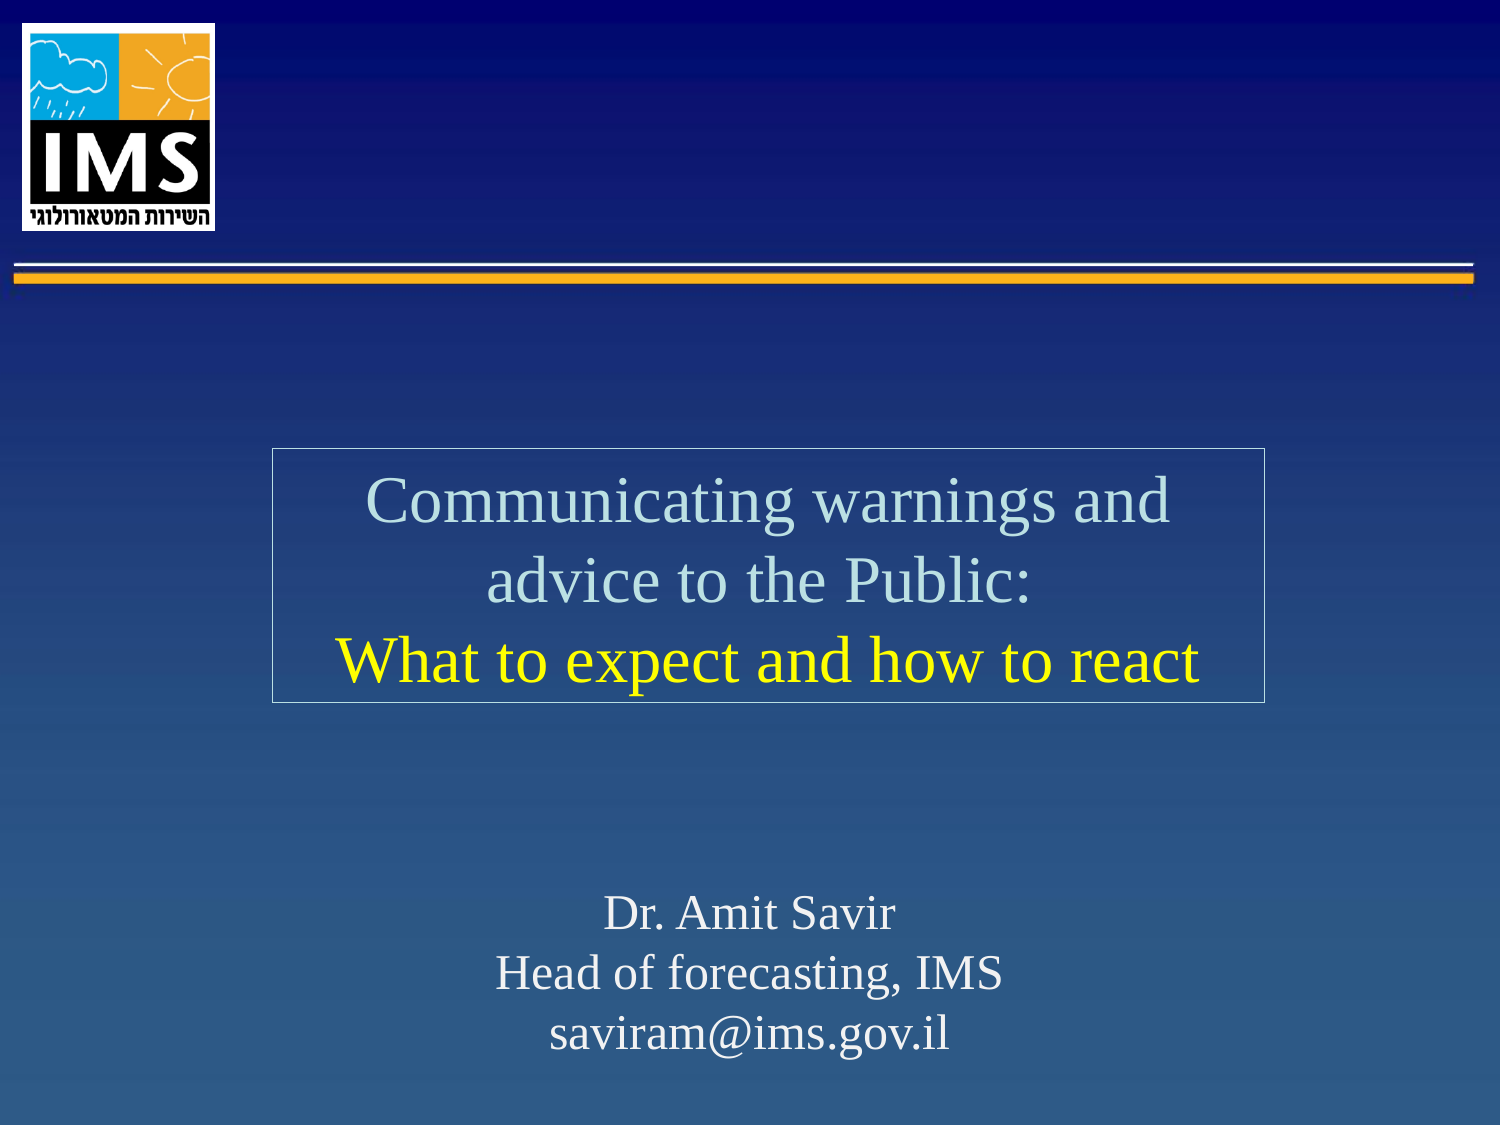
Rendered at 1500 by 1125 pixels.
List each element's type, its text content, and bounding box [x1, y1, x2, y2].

text_box Communicating warnings and advice to the Public: What to expect and how to react [272, 448, 1265, 703]
picture [0, 0, 1500, 1125]
text_box Dr. Amit Savir Head of forecasting, IMS saviram@ims.gov.il [249, 872, 1251, 1067]
